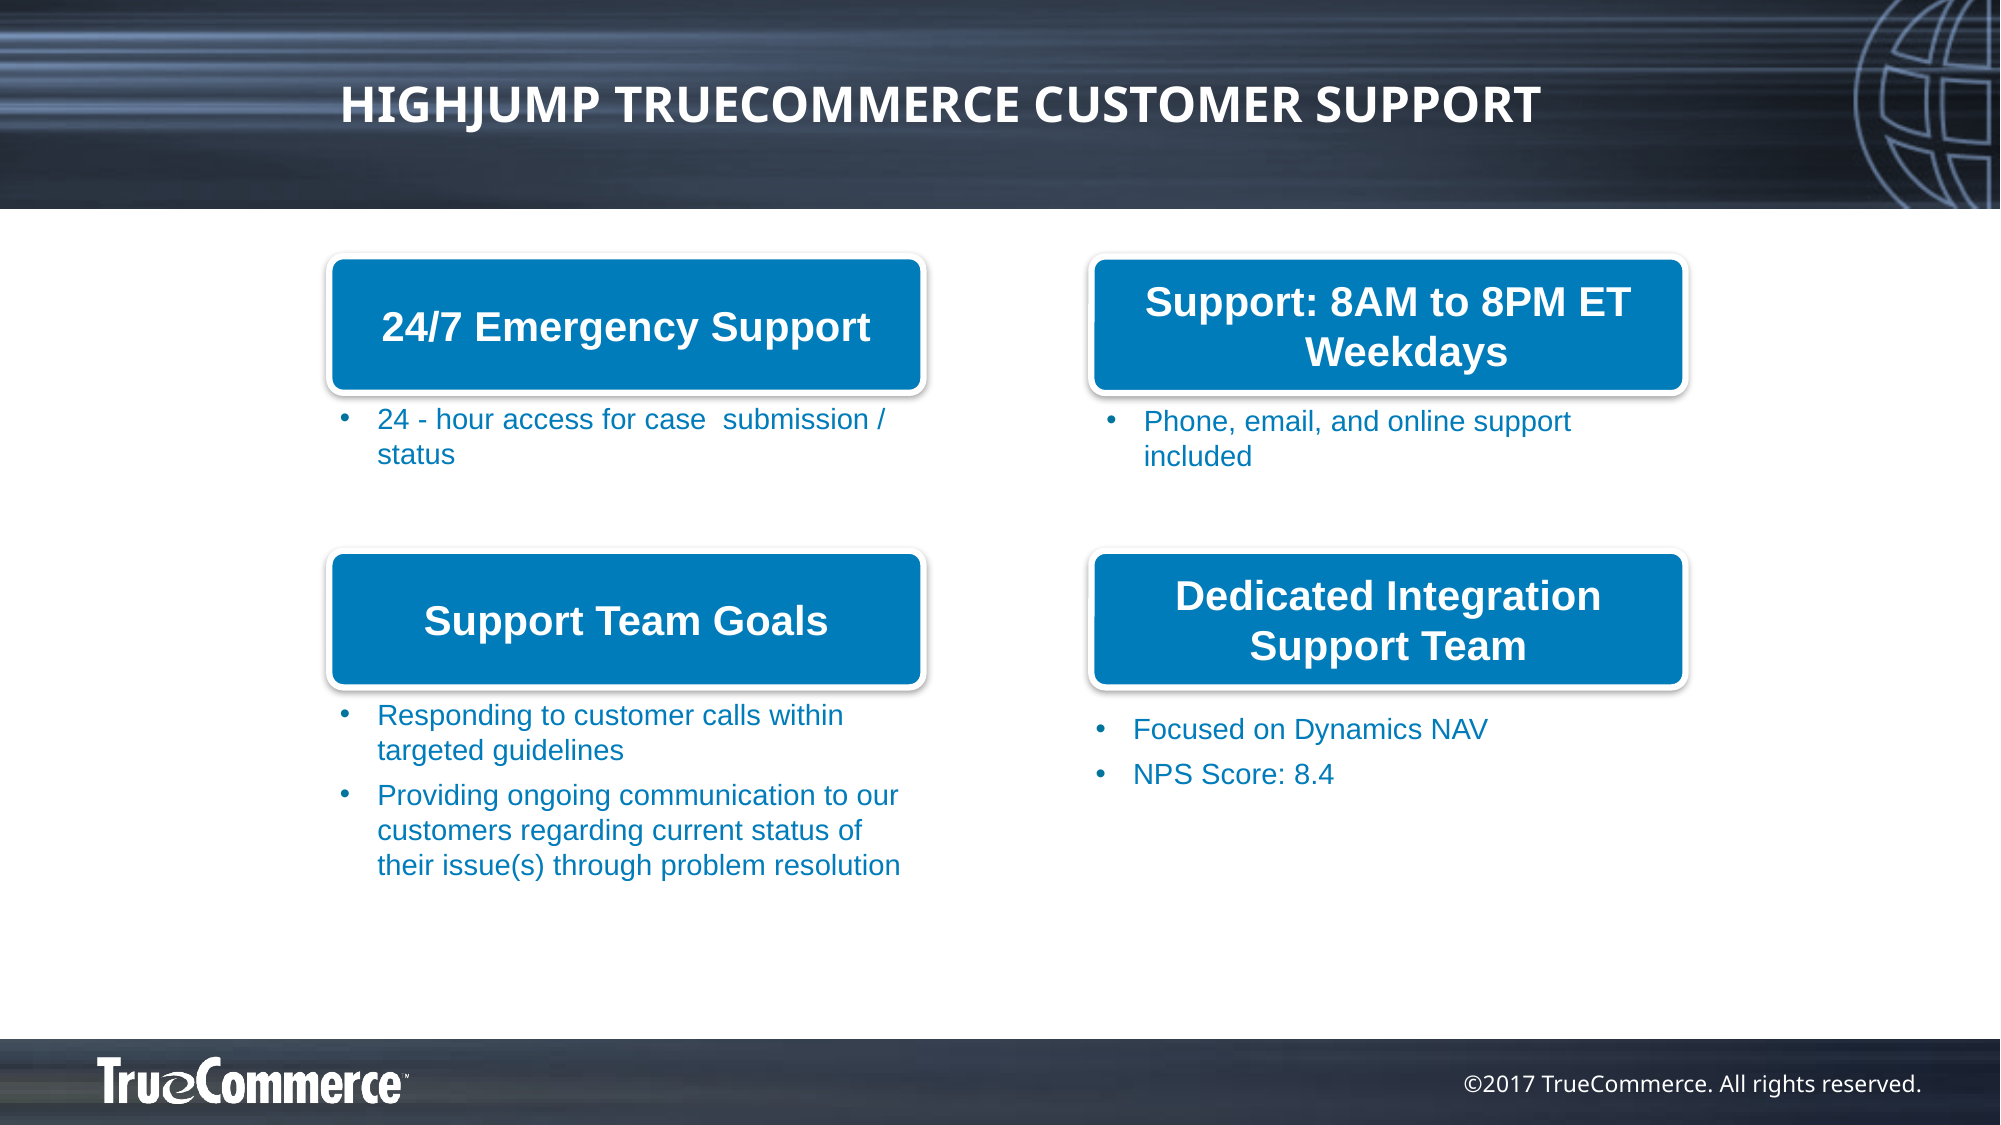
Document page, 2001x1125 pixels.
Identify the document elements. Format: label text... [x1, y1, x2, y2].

text_box Focused on Dynamics NAV NPS Score: 8.4 [1080, 703, 1675, 833]
text_box 24 - hour access for case submission / status [324, 392, 924, 523]
text_box 24/7 Emergency Support [326, 253, 927, 396]
picture [0, 1039, 2000, 1125]
text_box Responding to customer calls within targeted guidelines Providing ongoing communication to our customers regarding current status of their issue(s) through problem resolution [324, 688, 924, 889]
title HighJump TrueCommerce Customer Support [324, 40, 1675, 165]
text_box Support: 8AM to 8PM ET Weekdays [1088, 253, 1689, 397]
text_box Dedicated Integration Support Team [1088, 547, 1689, 691]
text_box Phone, email, and online support included [1091, 398, 1686, 480]
text_box Support Team Goals [326, 547, 927, 691]
